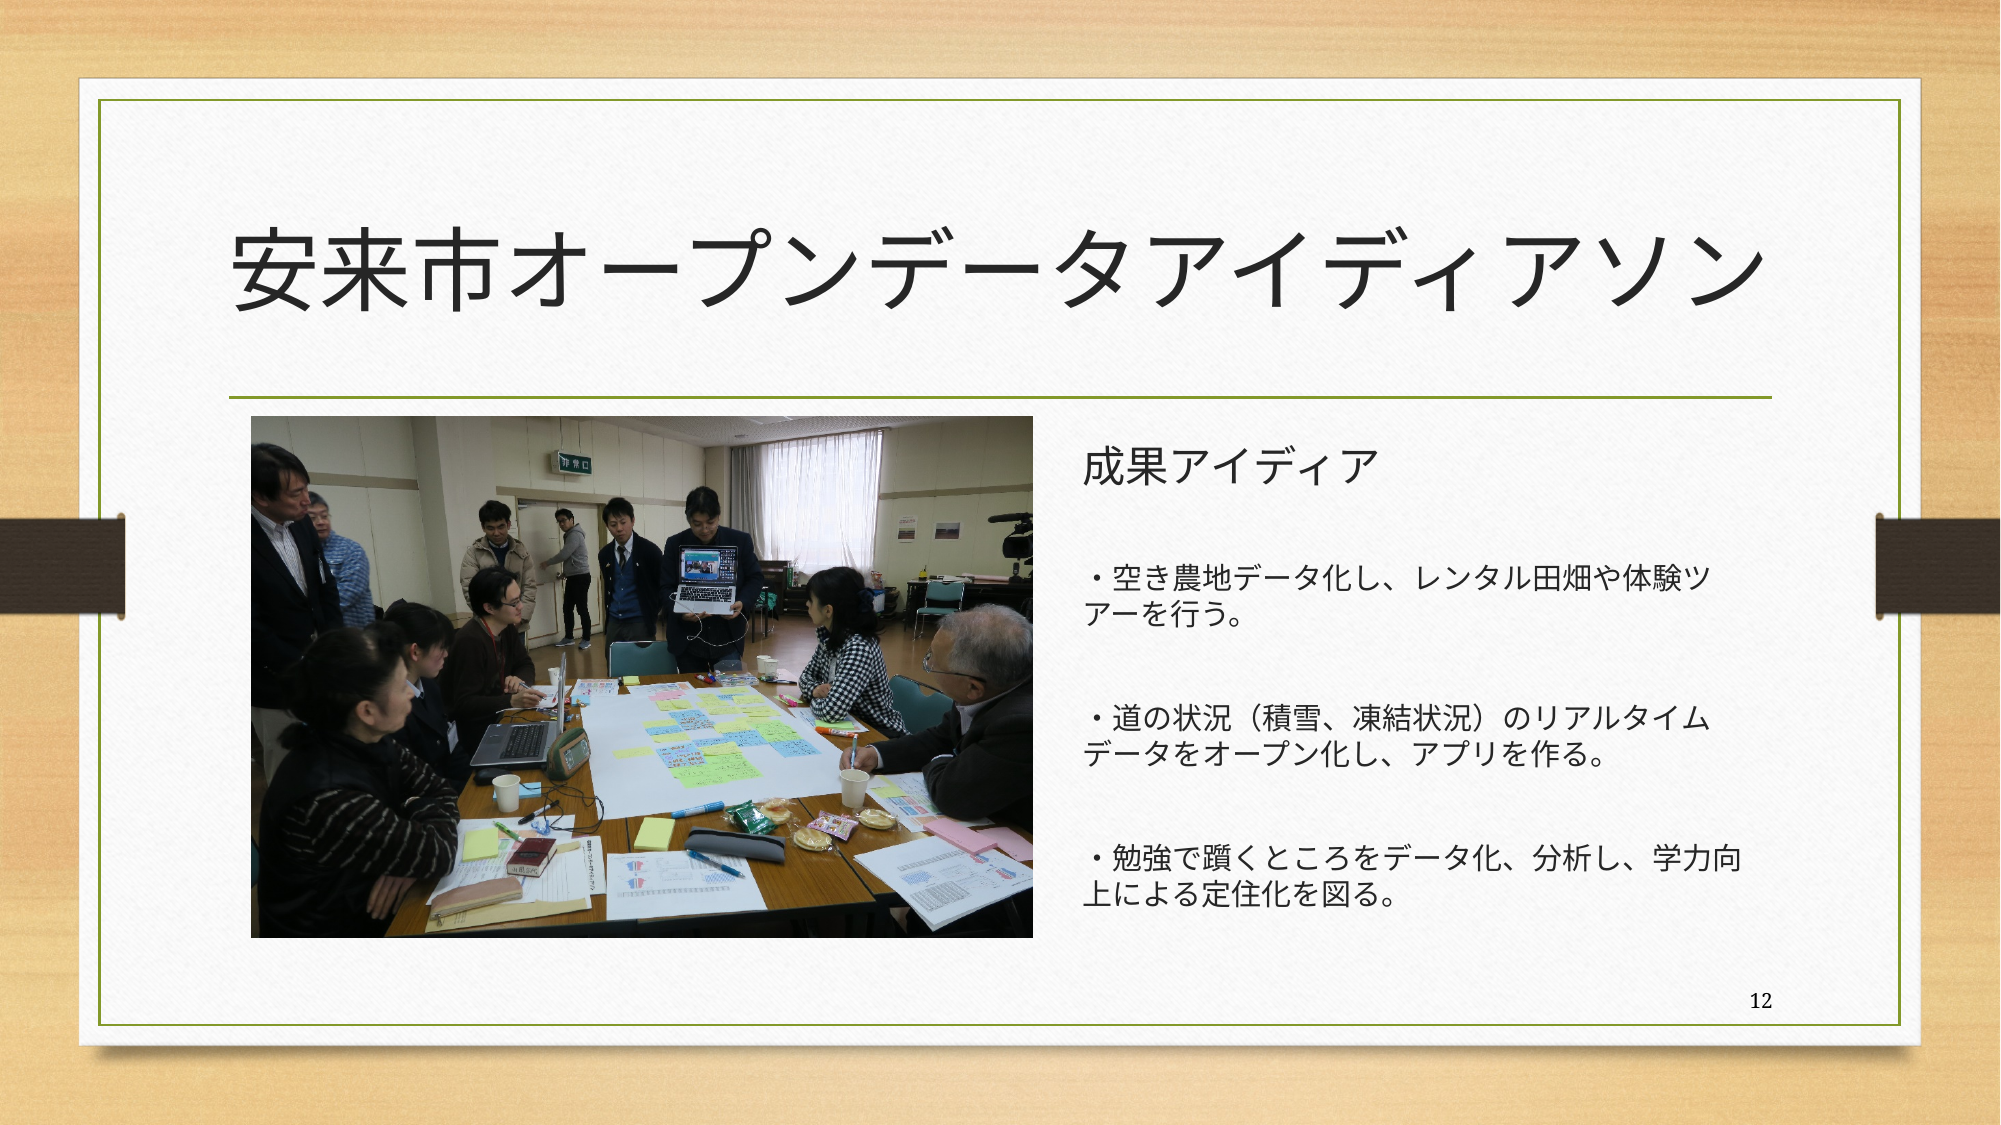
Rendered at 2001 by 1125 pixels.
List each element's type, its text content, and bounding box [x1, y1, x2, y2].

picture [0, 0, 2001, 1125]
slide_number 12 [1698, 979, 1788, 1025]
title 安来市オープンデータアイディアソン [212, 161, 1788, 375]
list 成果アイディア ・空き農地データ化し、レンタル田畑や体験ツアーを行う。 ・道の状況（積雪、凍結状況）のリアルタイムデータをオープン化し、アプリを作る。 ・勉強で躓くところをデータ化、分析し、学力向上による定住化を図る。 [1067, 432, 1761, 922]
